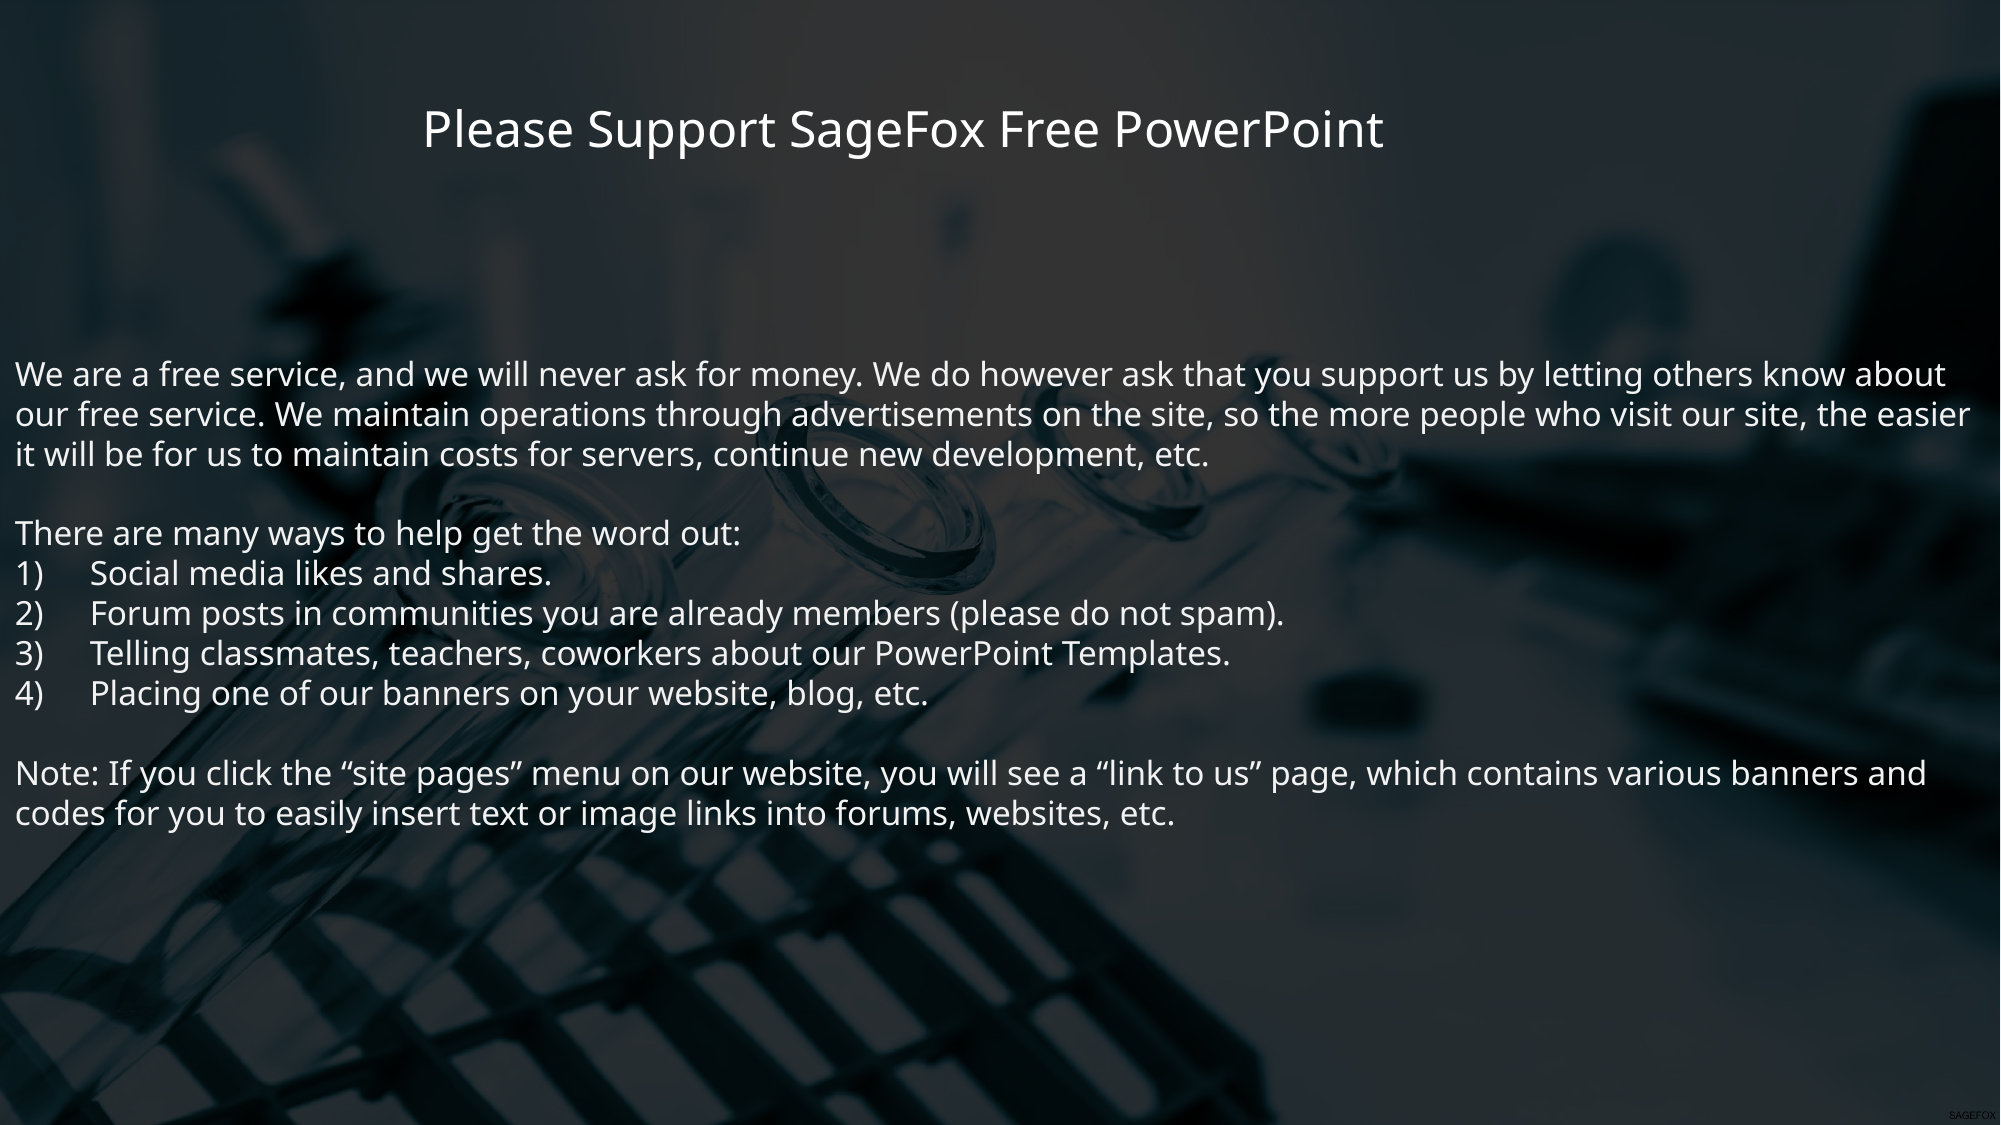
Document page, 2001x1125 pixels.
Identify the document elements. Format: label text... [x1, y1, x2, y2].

text_box We are a free service, and we will never ask for money. We do however ask that you support us by letting others know about our free service. We maintain operations through advertisements on the site, so the more people who visit our site, the easier it will be for us to maintain costs for servers, continue new development, etc. There are many ways to help get the word out: Social media likes and shares. Forum posts in communities you are already members (please do not spam). Telling classmates, teachers, coworkers about our PowerPoint Templates. Placing one of our banners on your website, blog, etc. Note: If you click the “site pages” menu on our website, you will see a “link to us” page, which contains various banners and codes for you to easily insert text or image links into forums, websites, etc. [0, 0, 2000, 1125]
title Please Support SageFox Free PowerPoint [363, 72, 1444, 190]
